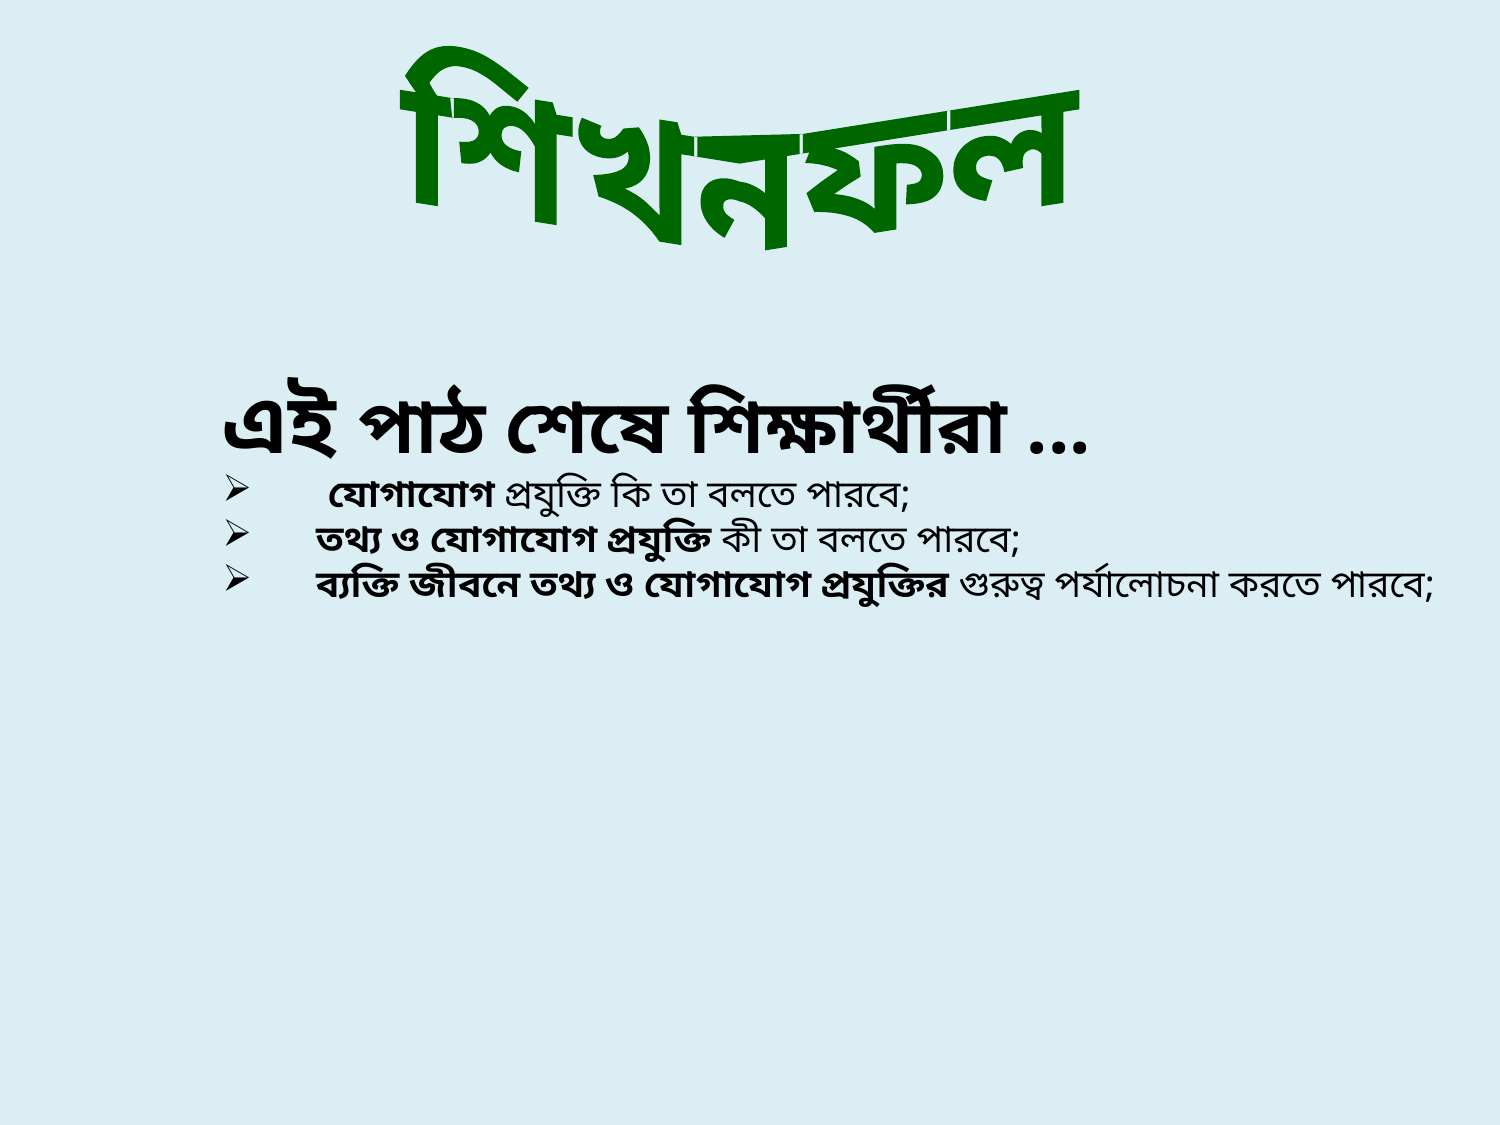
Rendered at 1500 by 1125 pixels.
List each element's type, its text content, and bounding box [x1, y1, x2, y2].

text_box এই পাঠ শেষে শিক্ষার্থীরা ... যোগাযোগ প্রযুক্তি কি তা বলতে পারবে; তথ্য ও যোগাযোগ প্রযুক্তি কী তা বলতে পারবে; ব্যক্তি জীবনে তথ্য ও যোগাযোগ প্রযুক্তির গুরুত্ব পর্যালোচনা করতে পারবে; [207, 362, 1496, 613]
